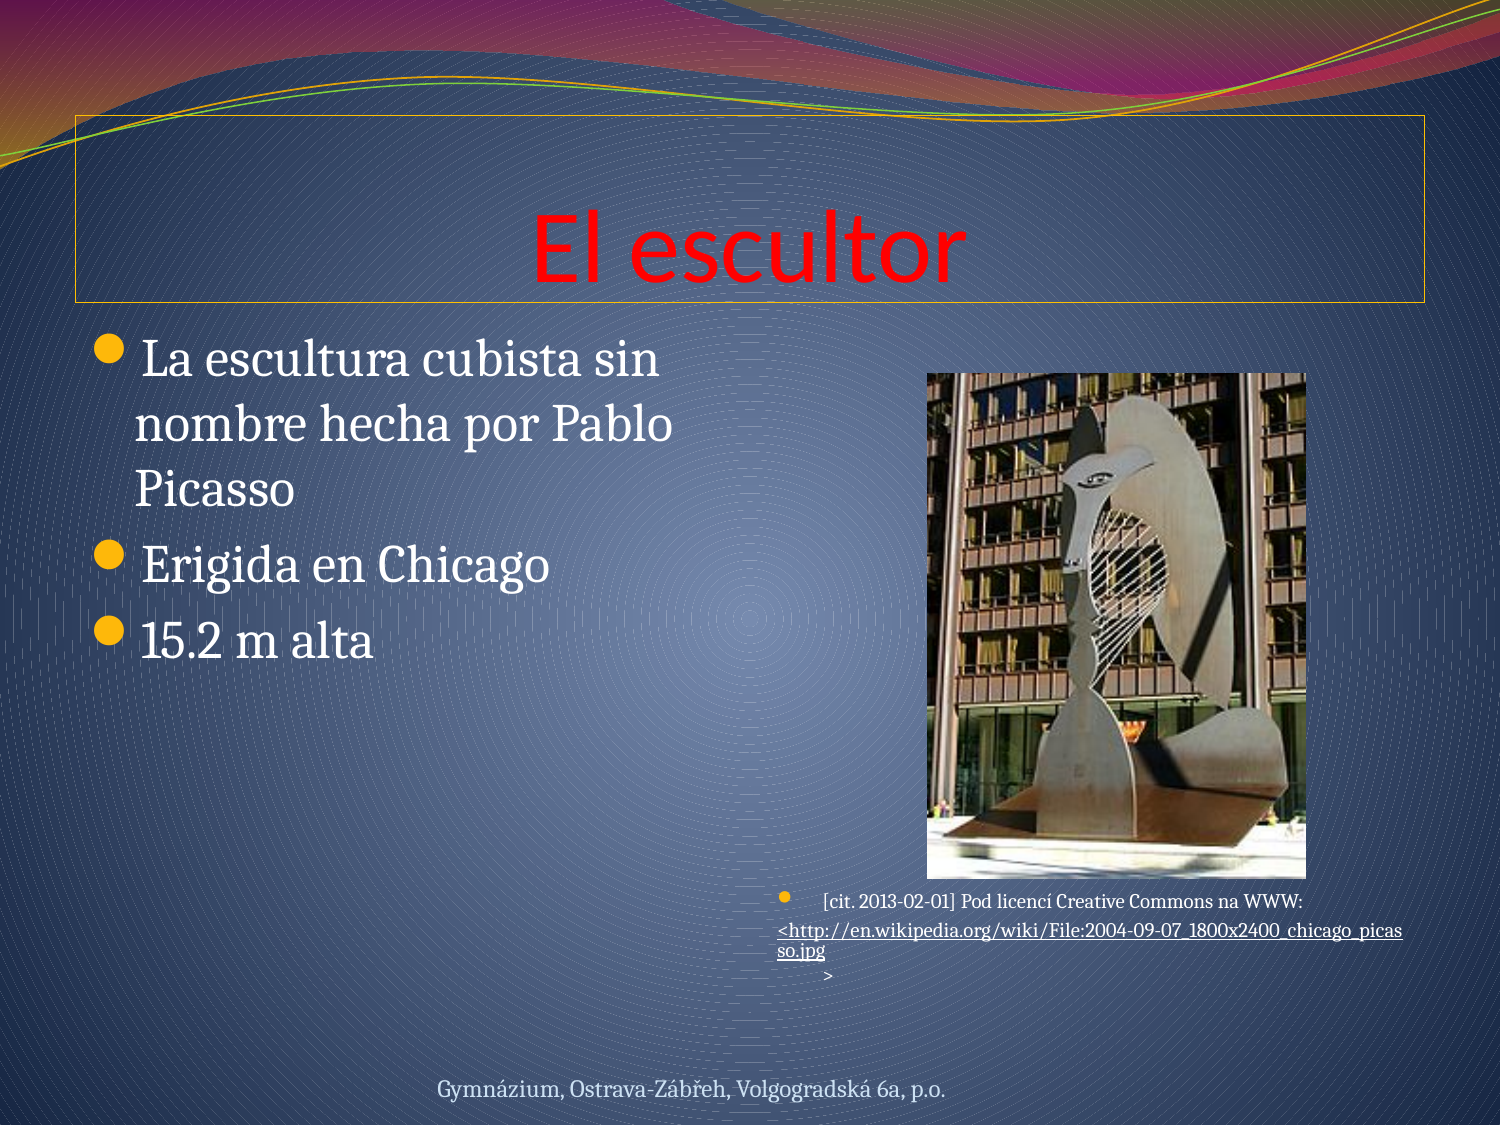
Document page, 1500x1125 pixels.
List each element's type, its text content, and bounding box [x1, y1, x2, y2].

list [cit. 2013-02-01] Pod licencí Creative Commons na WWW: <http://en.wikipedia.org/wiki/File:2004-09-07_1800x2400_chicago_picasso.jpg> [762, 314, 1425, 1043]
list La escultura cubista sin nombre hecha por Pablo Picasso Erigida en Chicago 15.2 m alta [75, 314, 738, 1043]
title El escultor [75, 115, 1425, 303]
footer Gymnázium, Ostrava-Zábřeh, Volgogradská 6a, p.o. [437, 1042, 988, 1103]
picture [926, 373, 1306, 879]
